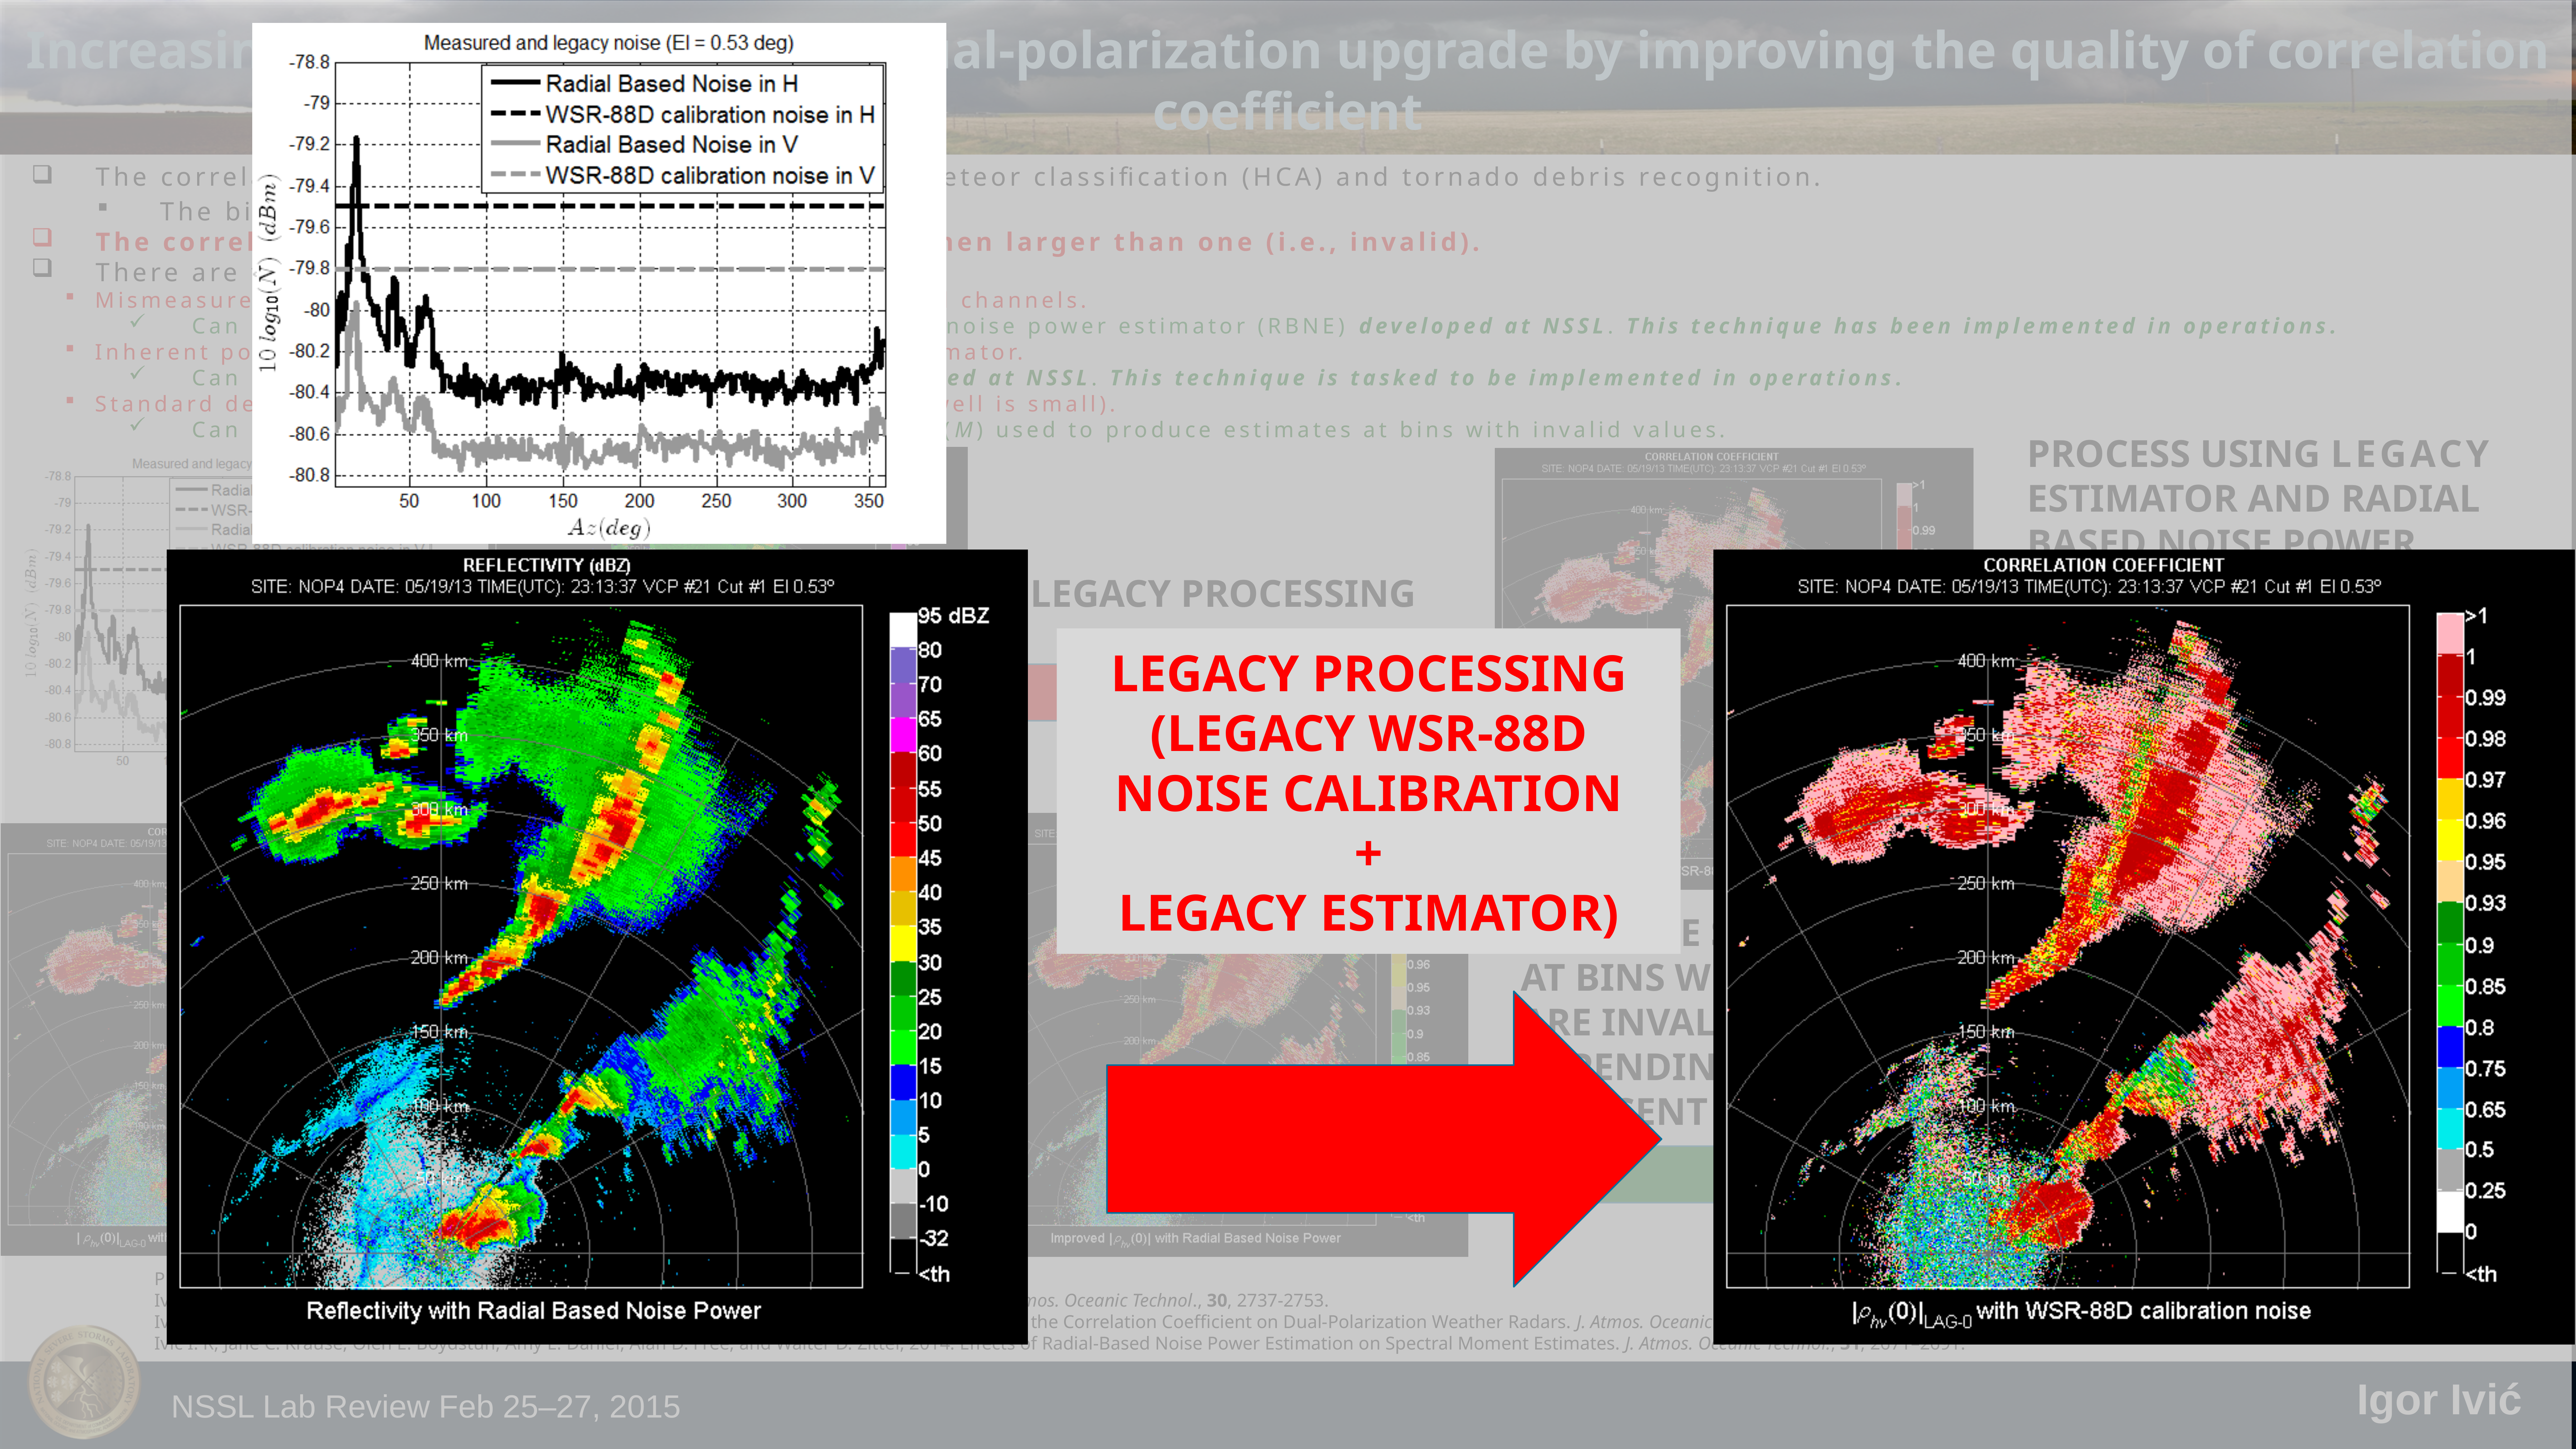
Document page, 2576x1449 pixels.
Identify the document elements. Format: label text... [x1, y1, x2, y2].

text_box [1483, 990, 1663, 1288]
picture [2572, 0, 2576, 4]
picture [1494, 448, 2575, 1345]
picture [0, 23, 1469, 1345]
picture [1108, 1066, 1469, 1212]
text_box [0, 0, 2572, 1449]
text_box LEGACY PROCESSING (LEGACY WSR-88D NOISE CALIBRATION + LEGACY ESTIMATOR) [1057, 628, 1681, 954]
